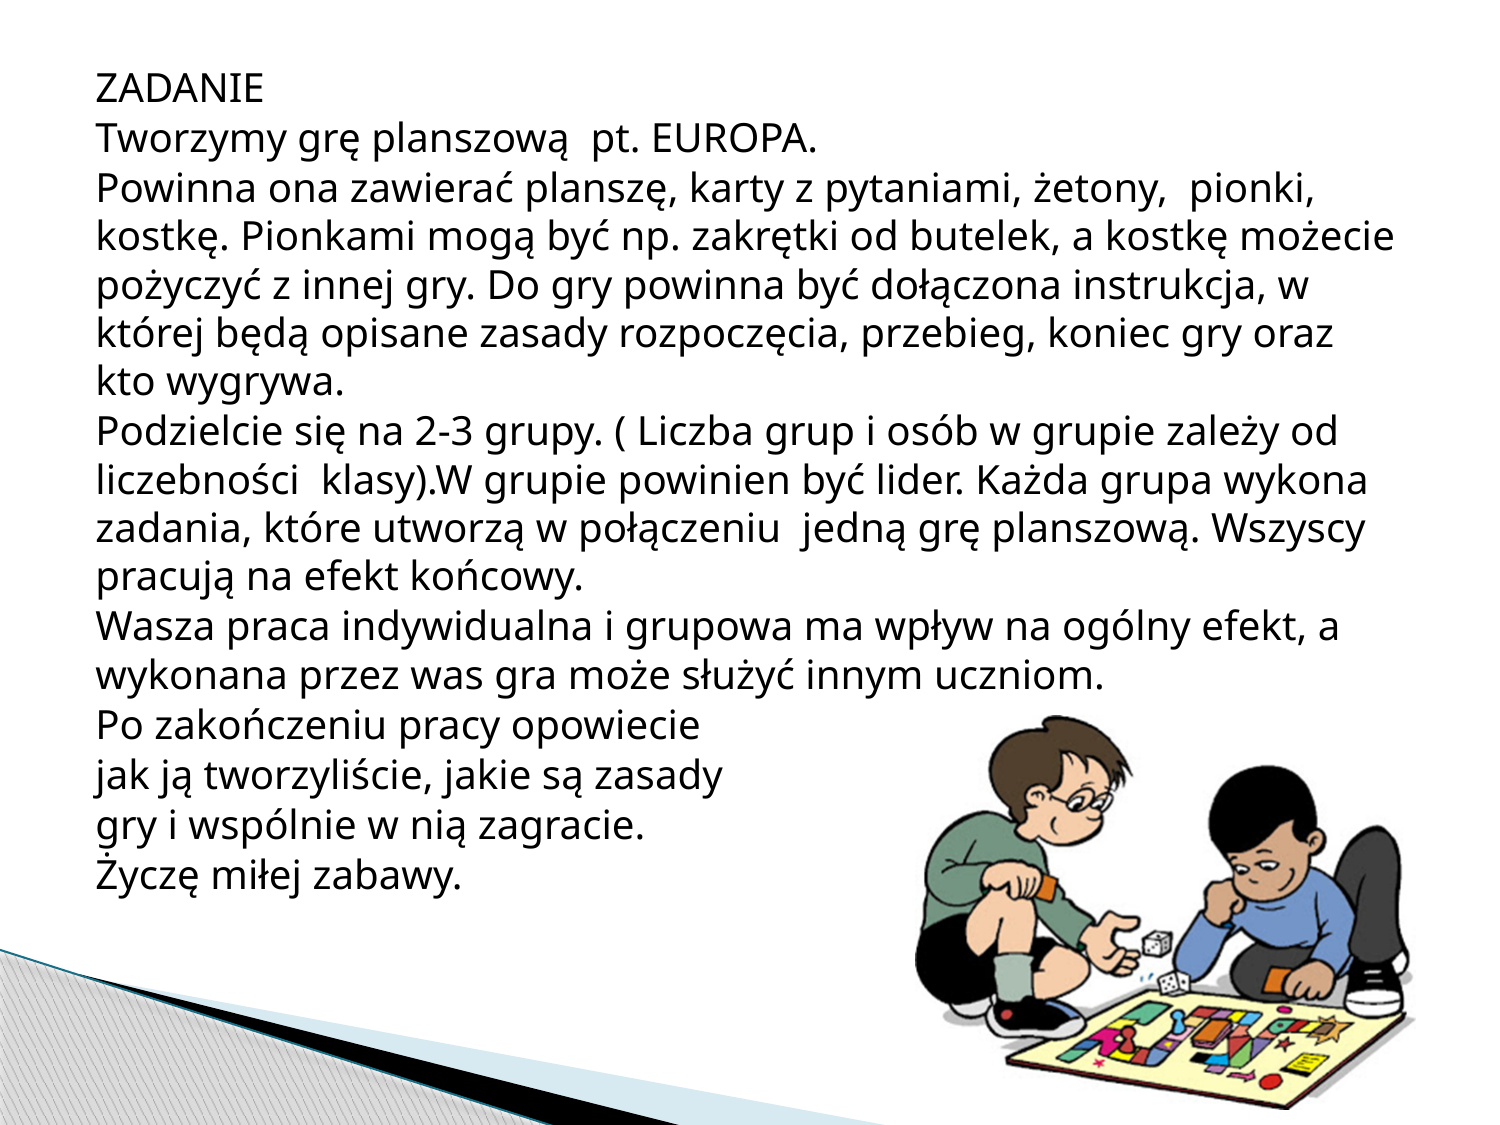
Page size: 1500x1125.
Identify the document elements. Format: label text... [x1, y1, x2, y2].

list ZADANIE Tworzymy grę planszową pt. EUROPA. Powinna ona zawierać planszę, karty z pytaniami, żetony, pionki, kostkę. Pionkami mogą być np. zakrętki od butelek, a kostkę możecie pożyczyć z innej gry. Do gry powinna być dołączona instrukcja, w której będą opisane zasady rozpoczęcia, przebieg, koniec gry oraz kto wygrywa. Podzielcie się na 2-3 grupy. ( Liczba grup i osób w grupie zależy od liczebności klasy).W grupie powinien być lider. Każda grupa wykona zadania, które utworzą w połączeniu jedną grę planszową. Wszyscy pracują na efekt końcowy. Wasza praca indywidualna i grupowa ma wpływ na ogólny efekt, a wykonana przez was gra może służyć innym uczniom. Po zakończeniu pracy opowiecie jak ją tworzyliście, jakie są zasady gry i wspólnie w nią zagracie. Życzę miłej zabawy. [64, 54, 1415, 927]
picture [915, 715, 1416, 1111]
